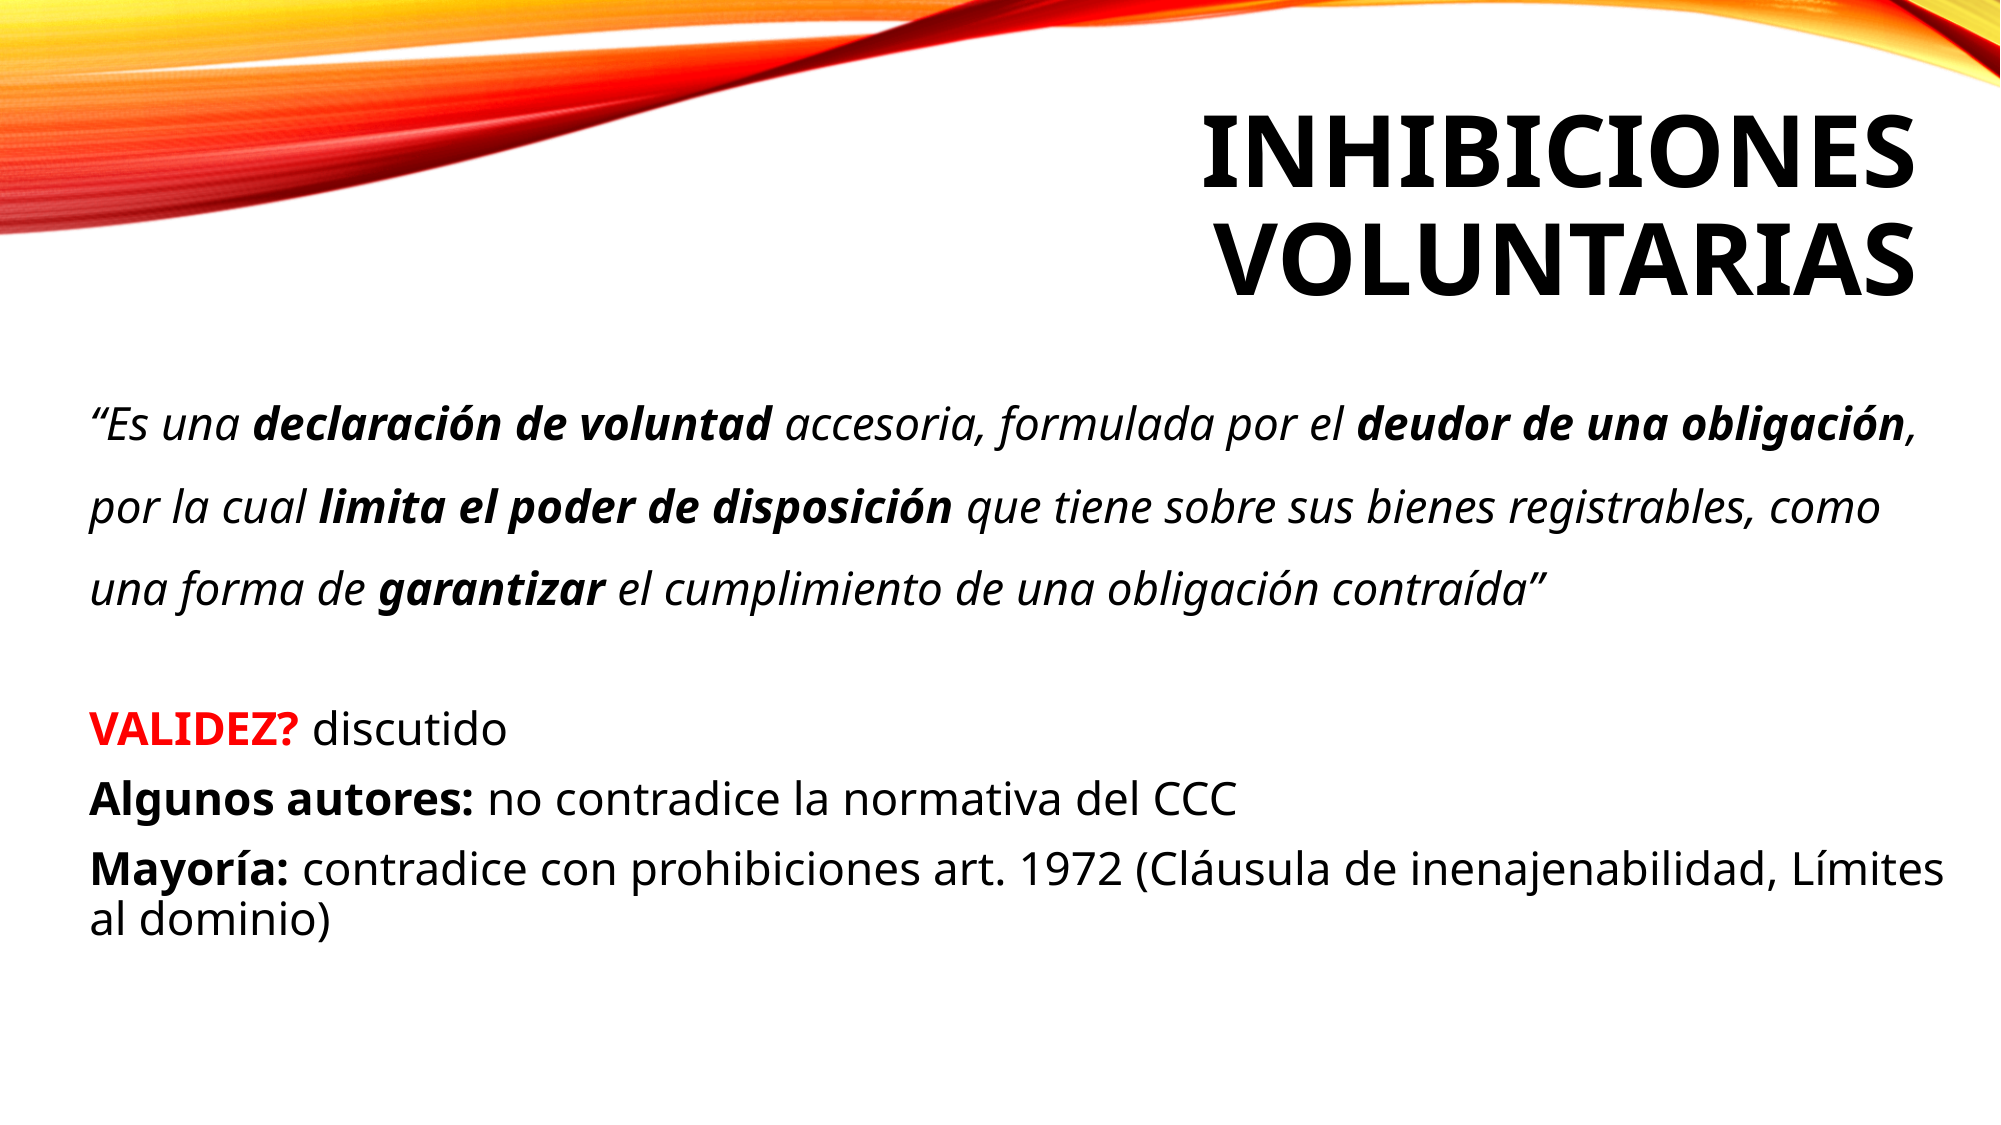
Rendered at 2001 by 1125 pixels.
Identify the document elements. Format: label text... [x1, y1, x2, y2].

list “Es una declaración de voluntad accesoria, formulada por el deudor de una obligación, por la cual limita el poder de disposición que tiene sobre sus bienes registrables, como una forma de garantizar el cumplimiento de una obligación contraída” VALIDEZ? discutido Algunos autores: no contradice la normativa del CCC Mayoría: contradice con prohibiciones art. 1972 (Cláusula de inenajenabilidad, Límites al dominio) [74, 360, 1965, 1089]
title Inhibiciones voluntarias [520, 81, 1934, 338]
picture [0, 0, 2000, 237]
